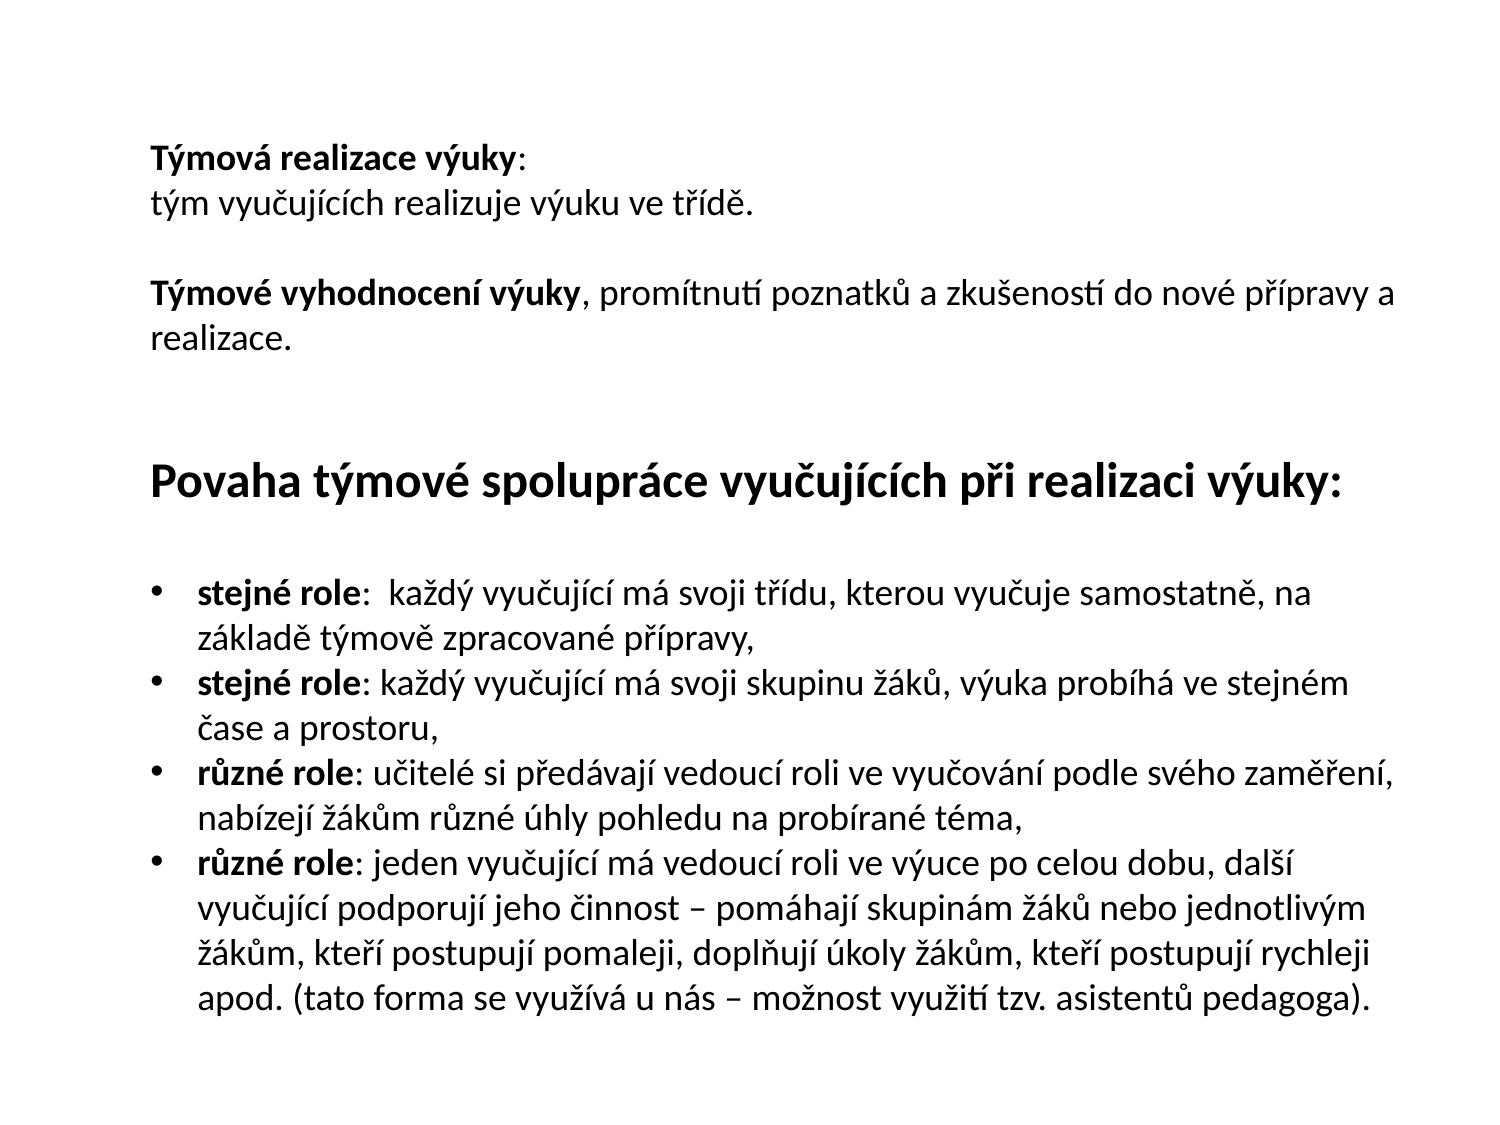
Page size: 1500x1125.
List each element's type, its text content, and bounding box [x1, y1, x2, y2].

text_box Týmová realizace výuky: tým vyučujících realizuje výuku ve třídě. Týmové vyhodnocení výuky, promítnutí poznatků a zkušeností do nové přípravy a realizace. Povaha týmové spolupráce vyučujících při realizaci výuky: stejné role: každý vyučující má svoji třídu, kterou vyučuje samostatně, na základě týmově zpracované přípravy, stejné role: každý vyučující má svoji skupinu žáků, výuka probíhá ve stejném čase a prostoru, různé role: učitelé si předávají vedoucí roli ve vyučování podle svého zaměření, nabízejí žákům různé úhly pohledu na probírané téma, různé role: jeden vyučující má vedoucí roli ve výuce po celou dobu, další vyučující podporují jeho činnost – pomáhají skupinám žáků nebo jednotlivým žákům, kteří postupují pomaleji, doplňují úkoly žákům, kteří postupují rychleji apod. (tato forma se využívá u nás – možnost využití tzv. asistentů pedagoga). [135, 125, 1412, 1071]
